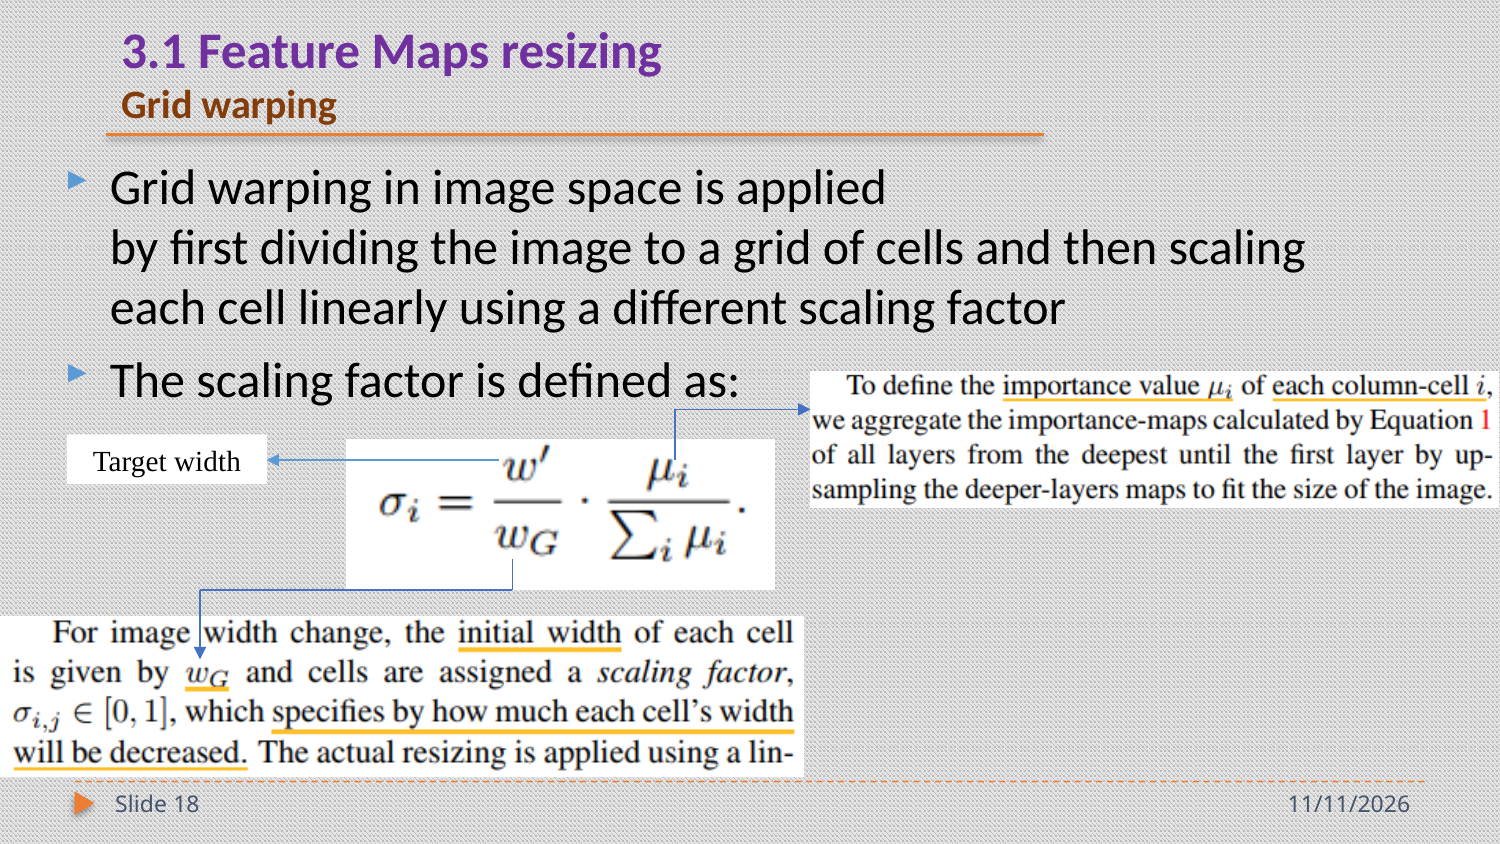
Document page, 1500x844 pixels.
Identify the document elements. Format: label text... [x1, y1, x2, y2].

list Grid warping in image space is applied by first dividing the image to a grid of cells and then scaling each cell linearly using a different scaling factor The scaling factor is defined as: [50, 147, 1413, 371]
slide_number Slide 18 [100, 790, 426, 827]
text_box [0, 371, 1499, 778]
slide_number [1050, 790, 1426, 827]
title 3.1 Feature Maps resizing Grid warping [106, 9, 1382, 135]
